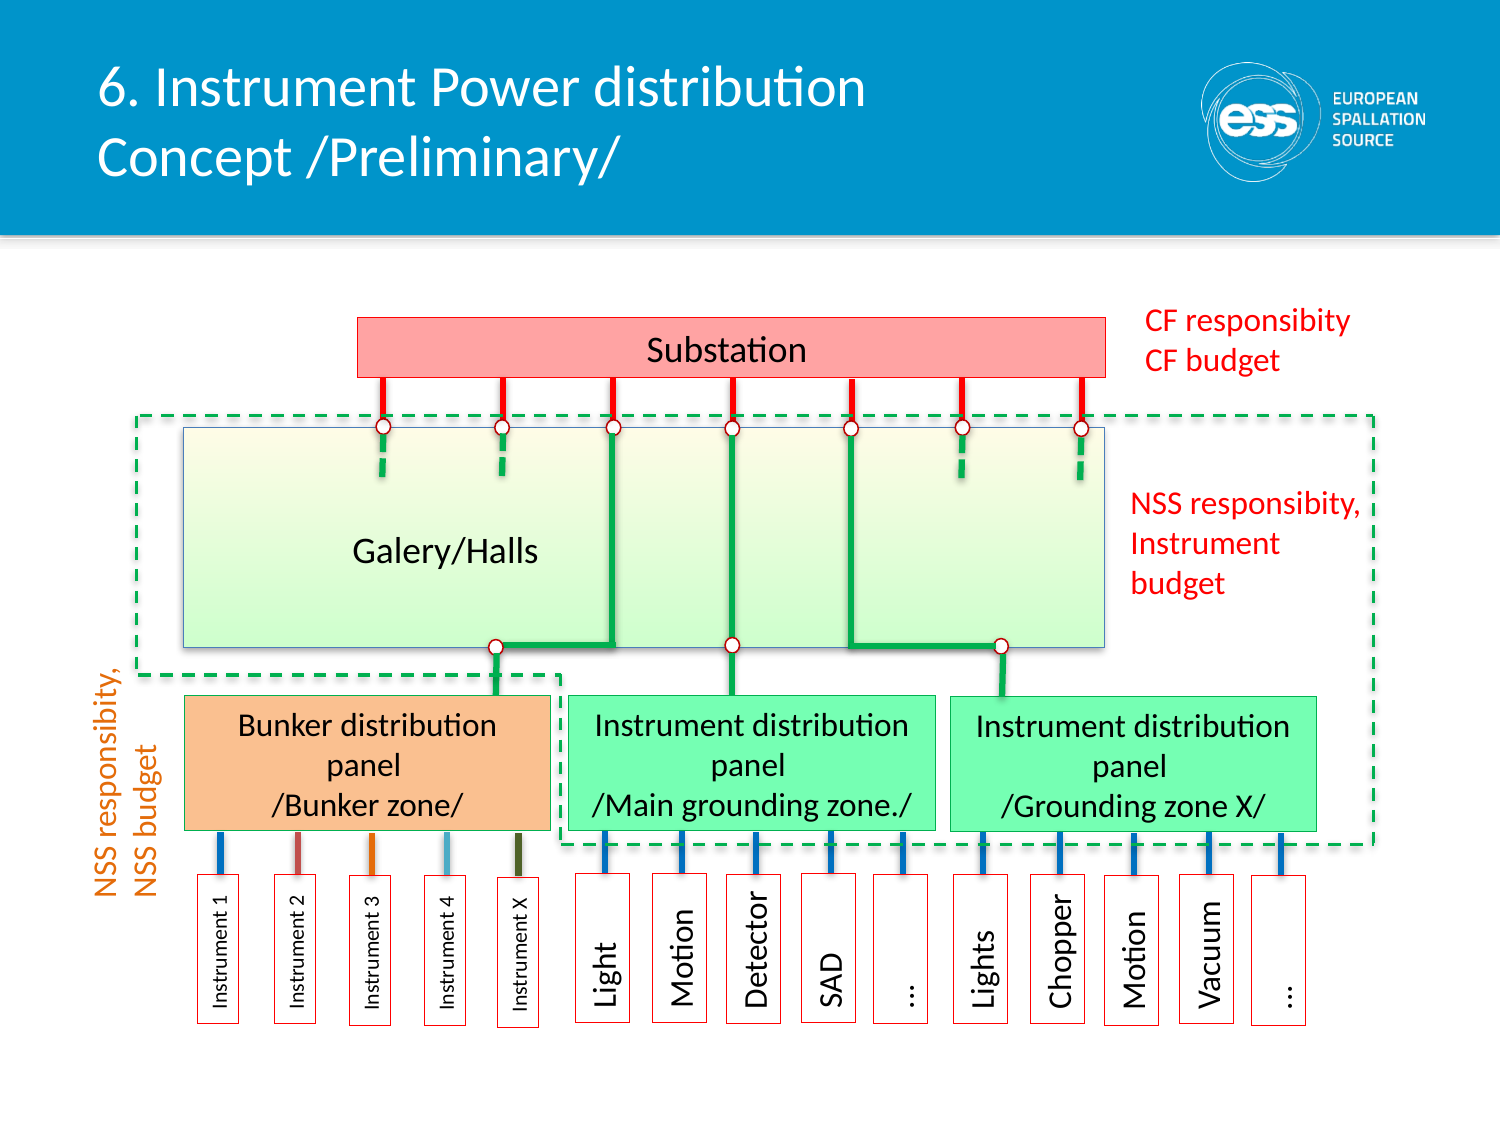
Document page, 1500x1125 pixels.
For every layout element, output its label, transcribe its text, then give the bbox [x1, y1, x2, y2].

text_box [858, 426, 1105, 649]
picture [1391, 113, 1402, 124]
picture [1355, 92, 1374, 104]
text_box Galery/Halls [337, 518, 578, 579]
text_box Lights [953, 874, 1008, 1024]
text_box [183, 426, 604, 649]
text_box [375, 425, 392, 434]
text_box Instrument 3 [349, 875, 391, 1026]
text_box Instrument X [497, 877, 539, 1028]
picture [1416, 113, 1420, 123]
text_box [994, 637, 1010, 653]
picture [1405, 113, 1413, 125]
text_box [487, 638, 504, 654]
picture [1397, 97, 1405, 104]
text_box NSS responsibity, NSS budget [75, 643, 170, 913]
text_box Instrument distribution panel /Grounding zone X/ [950, 696, 1317, 832]
picture [1220, 104, 1299, 137]
text_box NSS responsibity, Instrument budget [1115, 473, 1369, 609]
text_box Instrument distribution panel /Main grounding zone./ [568, 695, 936, 831]
text_box Motion [652, 873, 707, 1023]
text_box [954, 425, 971, 435]
picture [1364, 114, 1369, 125]
picture [1352, 113, 1361, 125]
text_box Chopper [1030, 874, 1085, 1024]
text_box [724, 638, 741, 653]
picture [1413, 93, 1417, 104]
picture [1408, 93, 1412, 104]
text_box Instrument 1 [197, 874, 239, 1024]
text_box NSS responsibity, Instrument budget [1379, 473, 1386, 609]
picture [1388, 93, 1394, 104]
text_box Instrument 4 [424, 875, 466, 1026]
text_box [621, 426, 724, 649]
picture [1386, 134, 1392, 146]
picture [1377, 93, 1385, 104]
text_box Vacuum [1179, 874, 1234, 1024]
picture [1366, 134, 1383, 146]
picture [1372, 114, 1378, 125]
title 6. Instrument Power distribution Concept /Preliminary/ [97, 0, 1043, 237]
text_box [1073, 425, 1090, 437]
text_box [605, 425, 622, 434]
picture [1333, 113, 1340, 125]
text_box Substation [357, 317, 1106, 378]
text_box Detector [726, 874, 781, 1024]
picture [1343, 113, 1351, 124]
picture [1334, 93, 1341, 104]
picture [1381, 113, 1389, 125]
text_box CF responsibity CF budget [1130, 290, 1392, 386]
text_box Bunker distribution panel /Bunker zone/ [184, 695, 551, 831]
text_box ... [1251, 875, 1306, 1026]
text_box Light [575, 873, 630, 1023]
text_box SAD [801, 873, 856, 1023]
picture [1346, 93, 1352, 104]
text_box ... [873, 874, 928, 1024]
text_box [494, 425, 511, 434]
text_box Motion [1104, 875, 1159, 1026]
text_box [843, 425, 860, 437]
text_box Instrument 2 [274, 874, 316, 1024]
picture [1343, 134, 1363, 146]
text_box [724, 425, 741, 436]
picture [1333, 134, 1340, 146]
text_box [740, 426, 843, 649]
